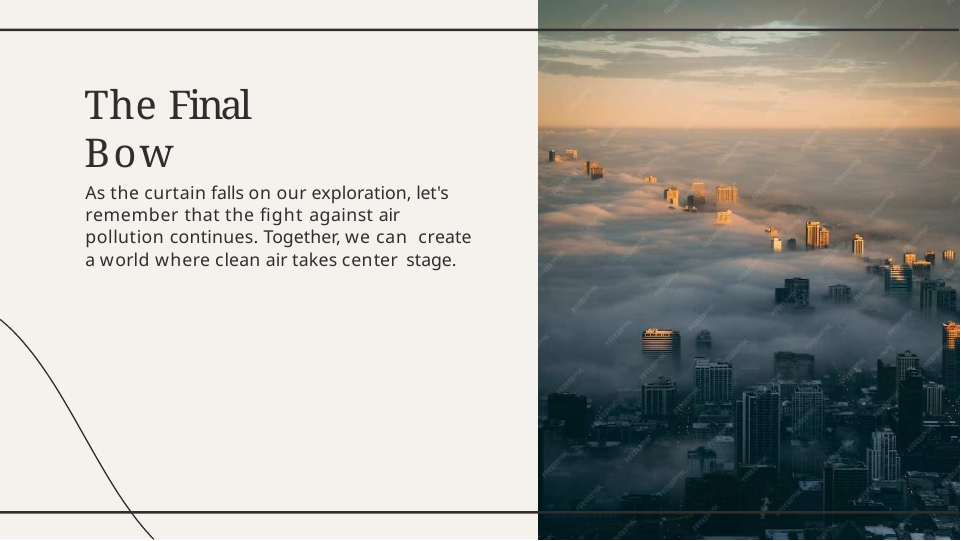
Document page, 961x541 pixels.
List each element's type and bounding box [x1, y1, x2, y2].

text_box [0, 0, 960, 540]
